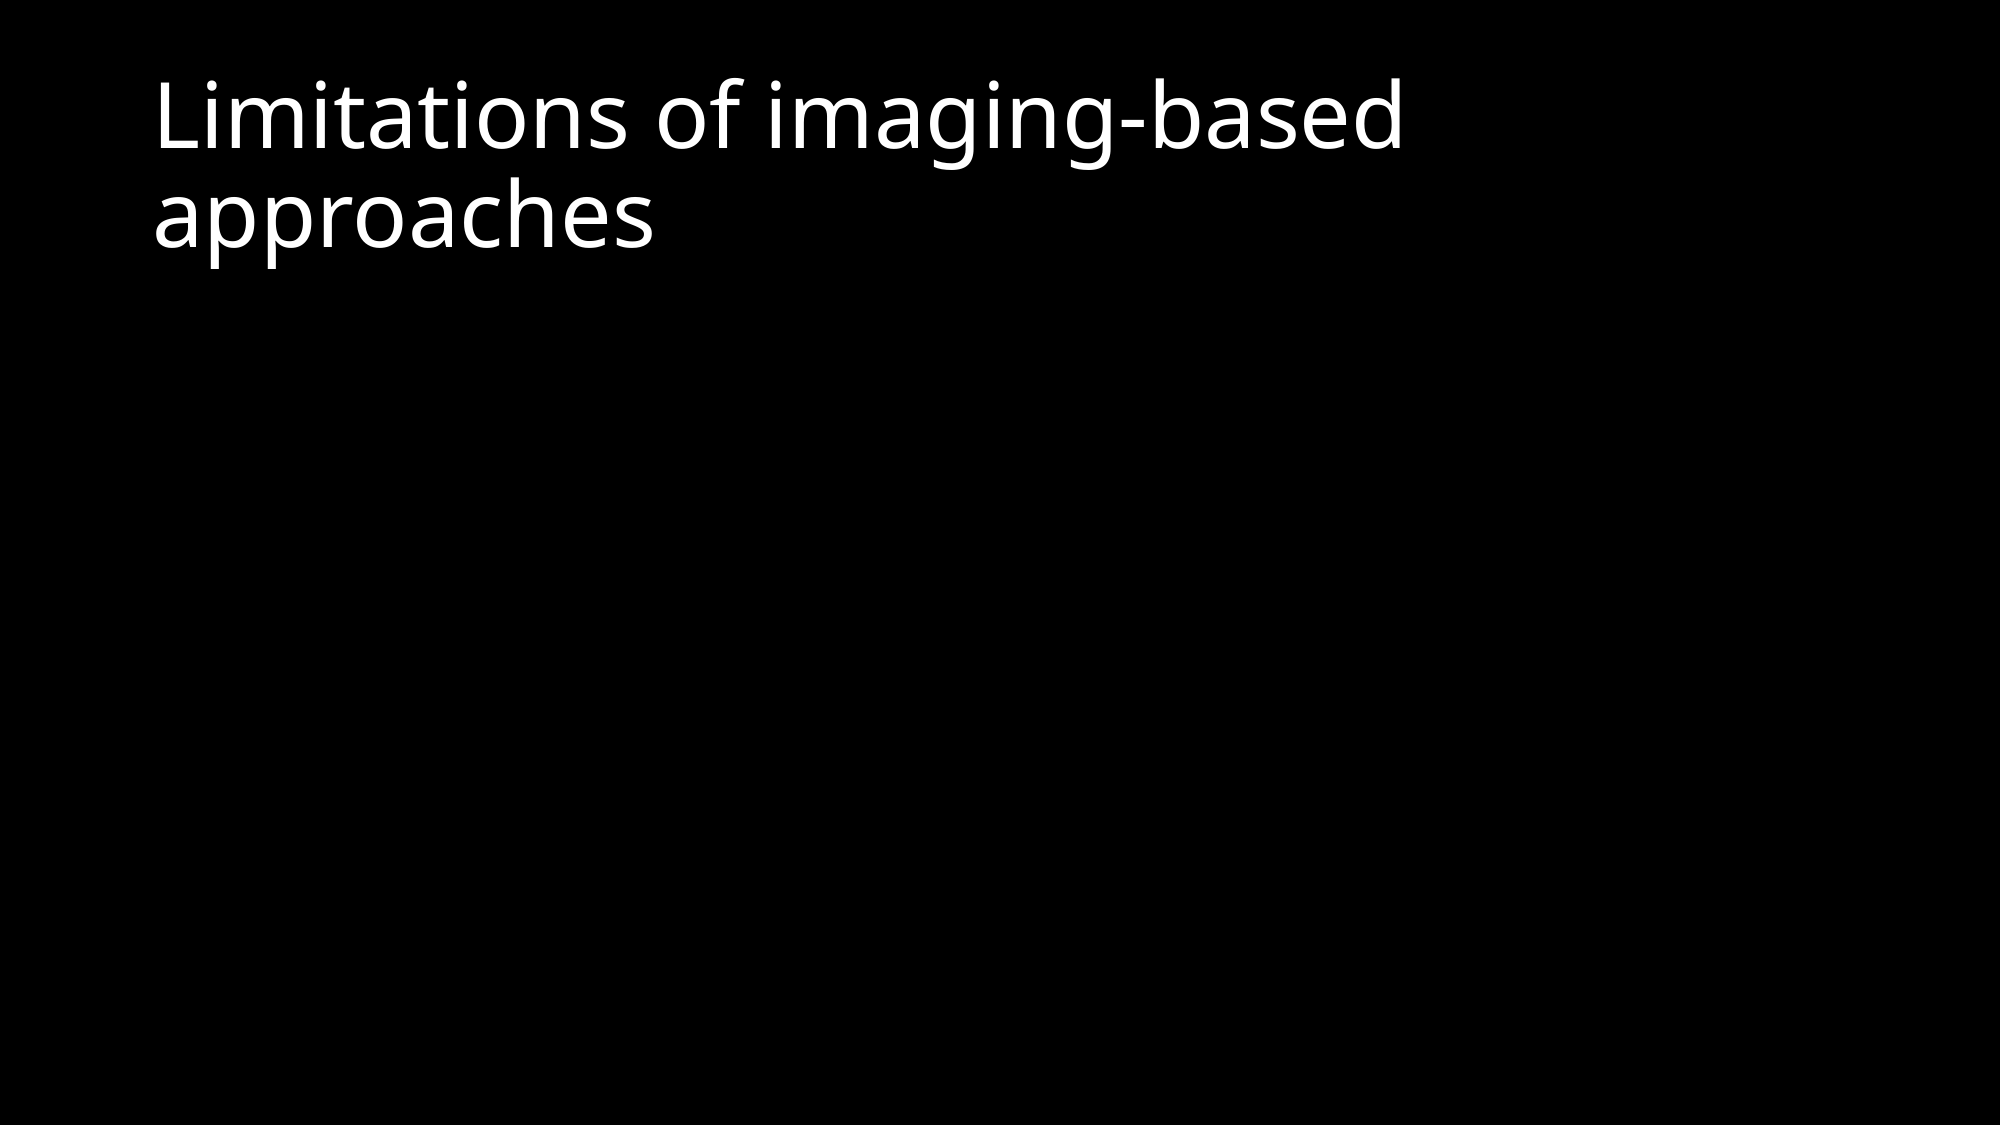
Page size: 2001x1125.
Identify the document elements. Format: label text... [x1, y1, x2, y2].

title Limitations of imaging-based approaches [137, 59, 1863, 278]
